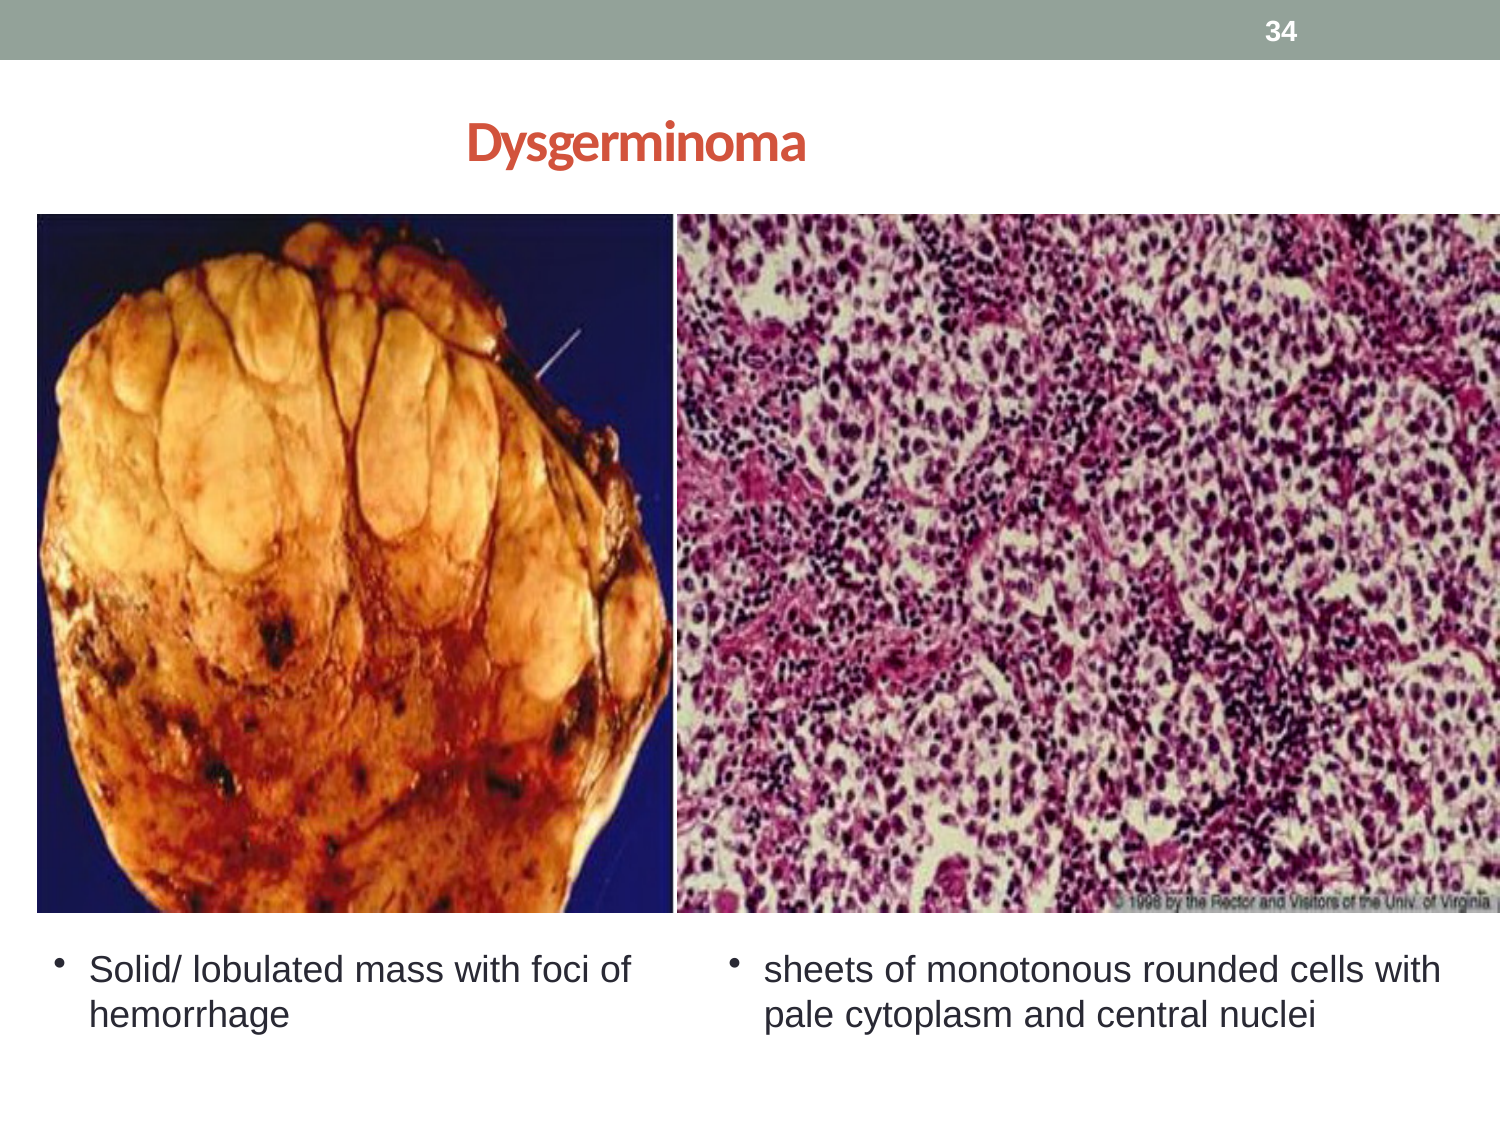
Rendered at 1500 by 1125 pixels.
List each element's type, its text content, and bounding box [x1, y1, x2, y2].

text_box sheets of monotonous rounded cells with pale cytoplasm and central nuclei [713, 937, 1464, 1043]
title Dysgerminoma [451, 62, 977, 211]
slide_number 34 [1250, 3, 1425, 57]
picture [37, 214, 1500, 913]
text_box Solid/ lobulated mass with foci of hemorrhage [38, 937, 678, 1043]
